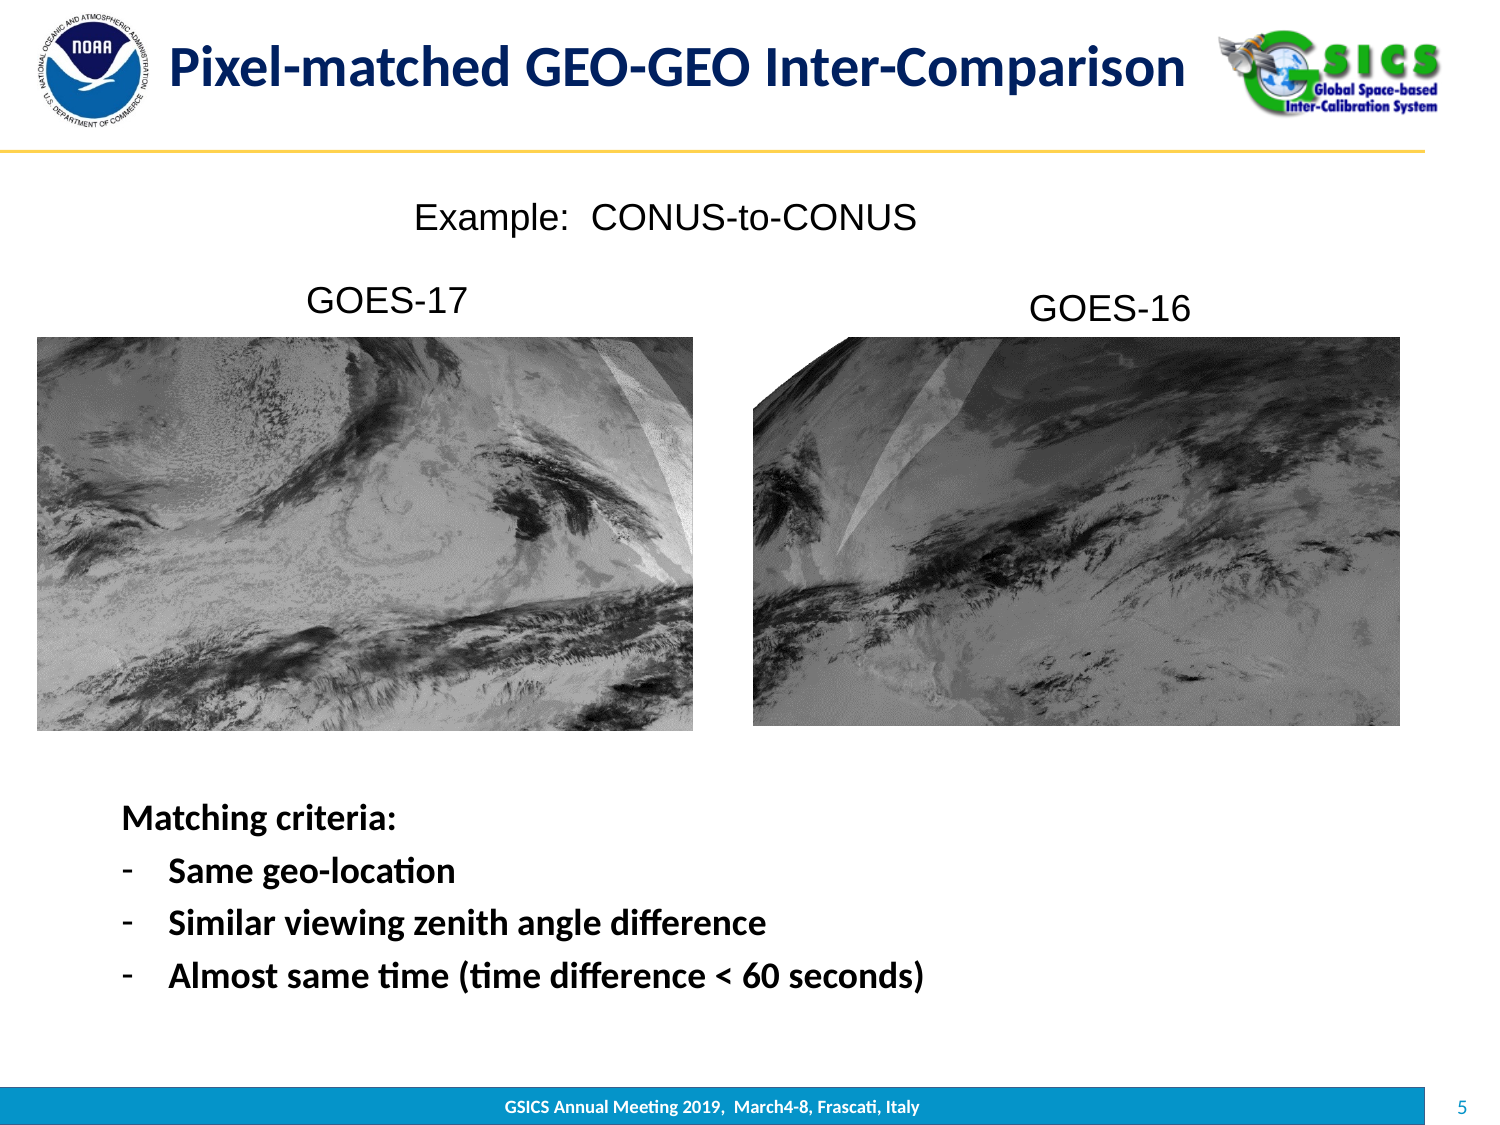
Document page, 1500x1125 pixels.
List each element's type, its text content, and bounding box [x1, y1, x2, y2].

text_box GOES-17 [291, 268, 484, 329]
picture [36, 337, 693, 731]
text_box GOES-16 [1014, 276, 1207, 335]
picture [753, 337, 1400, 726]
picture [1357, 24, 1444, 119]
list Matching criteria: Same geo-location Similar viewing zenith angle difference Almost same time (time difference < 60 seconds) [106, 785, 1401, 1125]
title Pixel-matched GEO-GEO Inter-Comparison [0, 1, 1357, 126]
text_box Example: CONUS-to-CONUS [399, 185, 933, 246]
